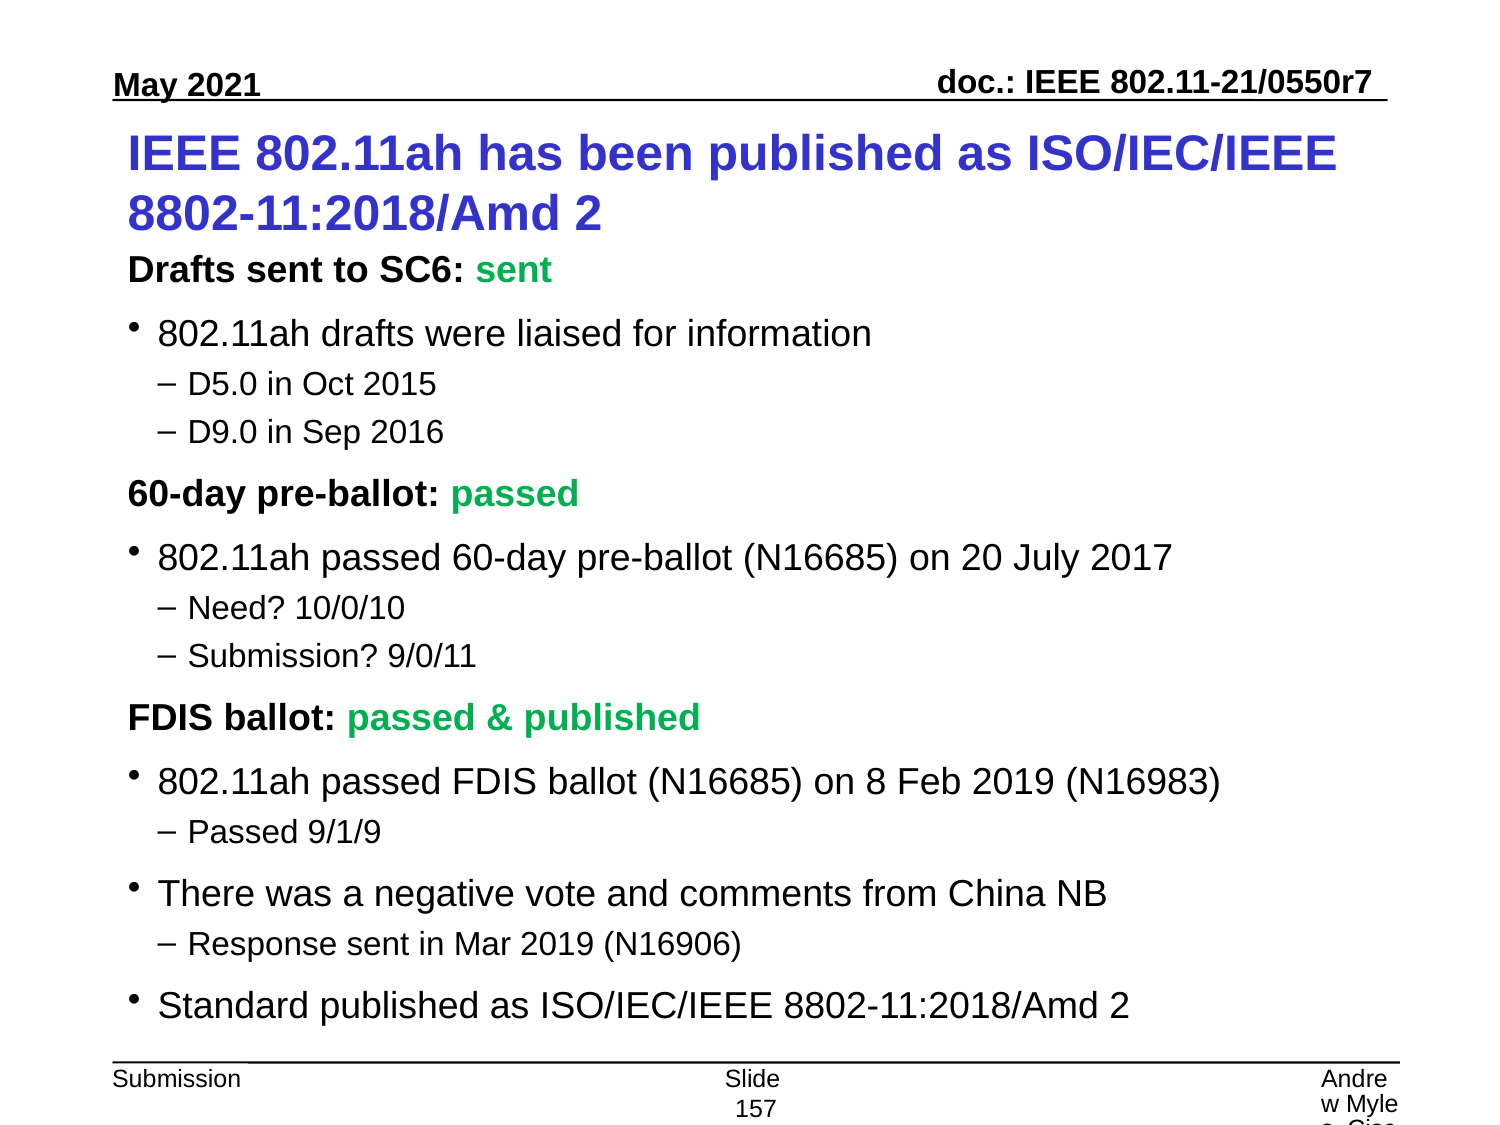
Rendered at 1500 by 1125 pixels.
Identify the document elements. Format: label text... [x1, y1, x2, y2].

title IEEE 802.11ah has been published as ISO/IEC/IEEE 8802-11:2018/Amd 2 [112, 112, 1388, 237]
list Drafts sent to SC6: sent 802.11ah drafts were liaised for information D5.0 in Oct 2015 D9.0 in Sep 2016 60-day pre-ballot: passed 802.11ah passed 60-day pre-ballot (N16685) on 20 July 2017 Need? 10/0/10 Submission? 9/0/11 FDIS ballot: passed & published 802.11ah passed FDIS ballot (N16685) on 8 Feb 2019 (N16983) Passed 9/1/9 There was a negative vote and comments from China NB Response sent in Mar 2019 (N16906) Standard published as ISO/IEC/IEEE 8802-11:2018/Amd 2 [112, 237, 1388, 913]
slide_number Slide 157 [709, 1061, 803, 1093]
footer Andrew Myles, Cisco [1320, 1061, 1402, 1093]
